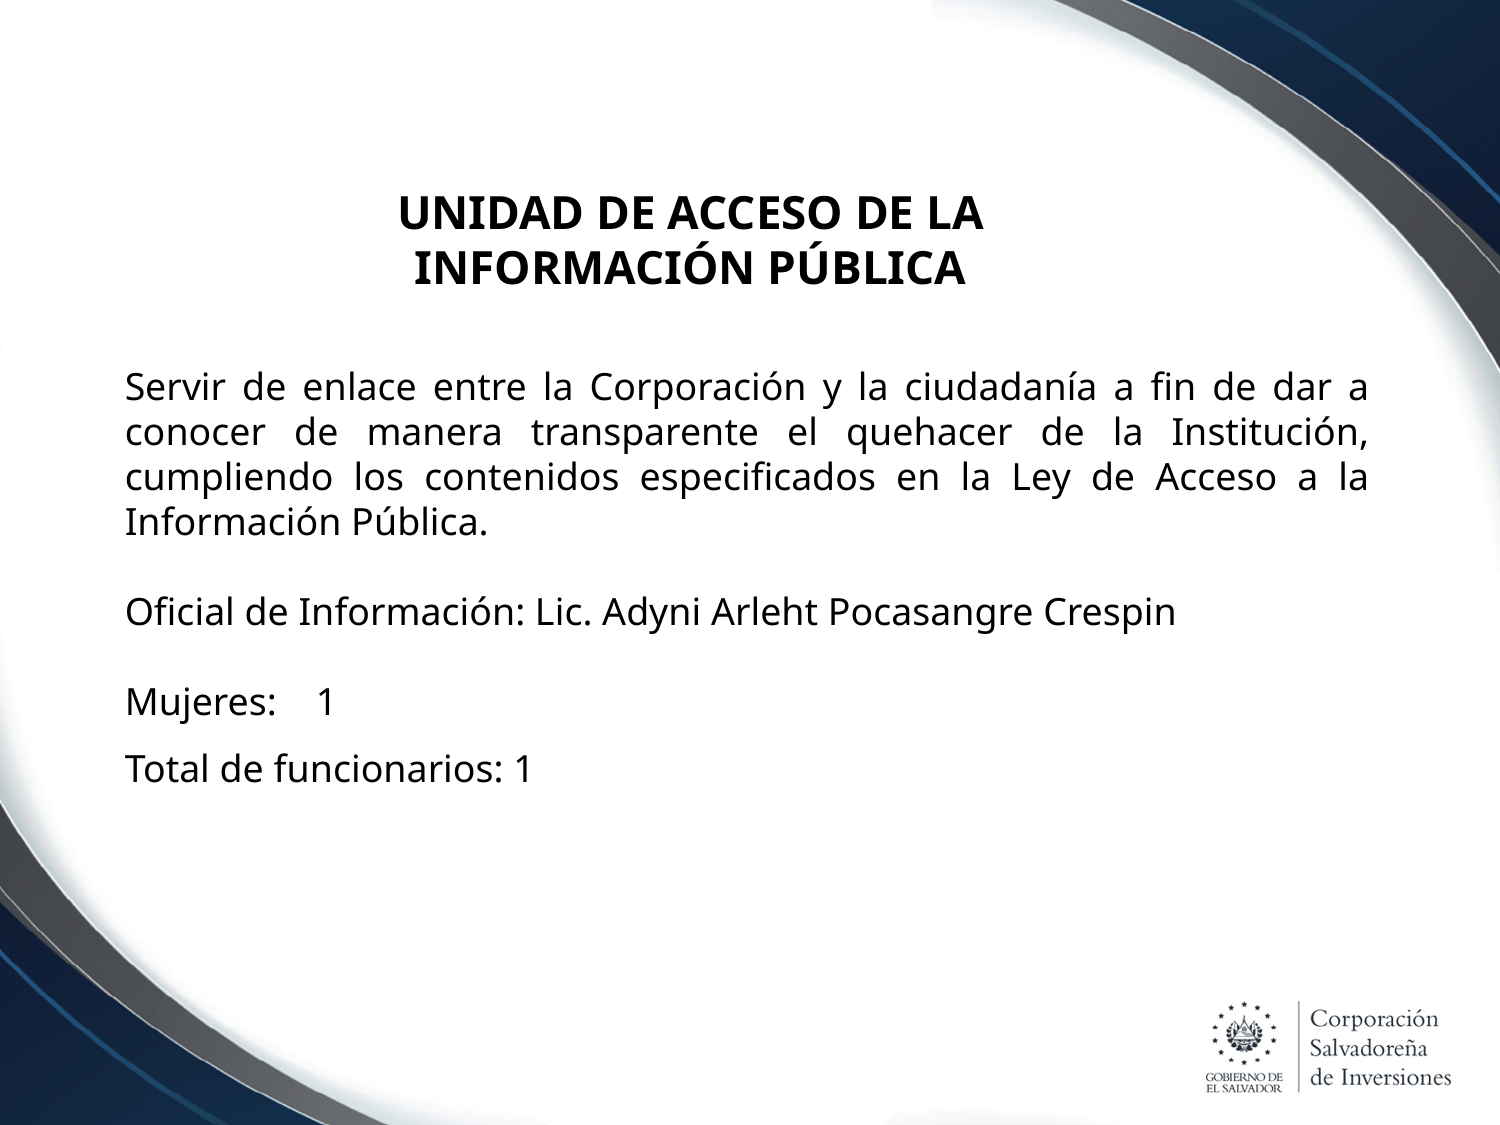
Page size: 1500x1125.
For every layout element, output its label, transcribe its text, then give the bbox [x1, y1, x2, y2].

text_box Servir de enlace entre la Corporación y la ciudadanía a fin de dar a conocer de manera transparente el quehacer de la Institución, cumpliendo los contenidos especificados en la Ley de Acceso a la Información Pública. Oficial de Información: Lic. Adyni Arleht Pocasangre Crespin Mujeres: 1 Total de funcionarios: 1 [110, 355, 1386, 843]
text_box UNIDAD DE ACCESO DE LA INFORMACIÓN PÚBLICA [208, 176, 1173, 301]
picture [0, 0, 1500, 1125]
